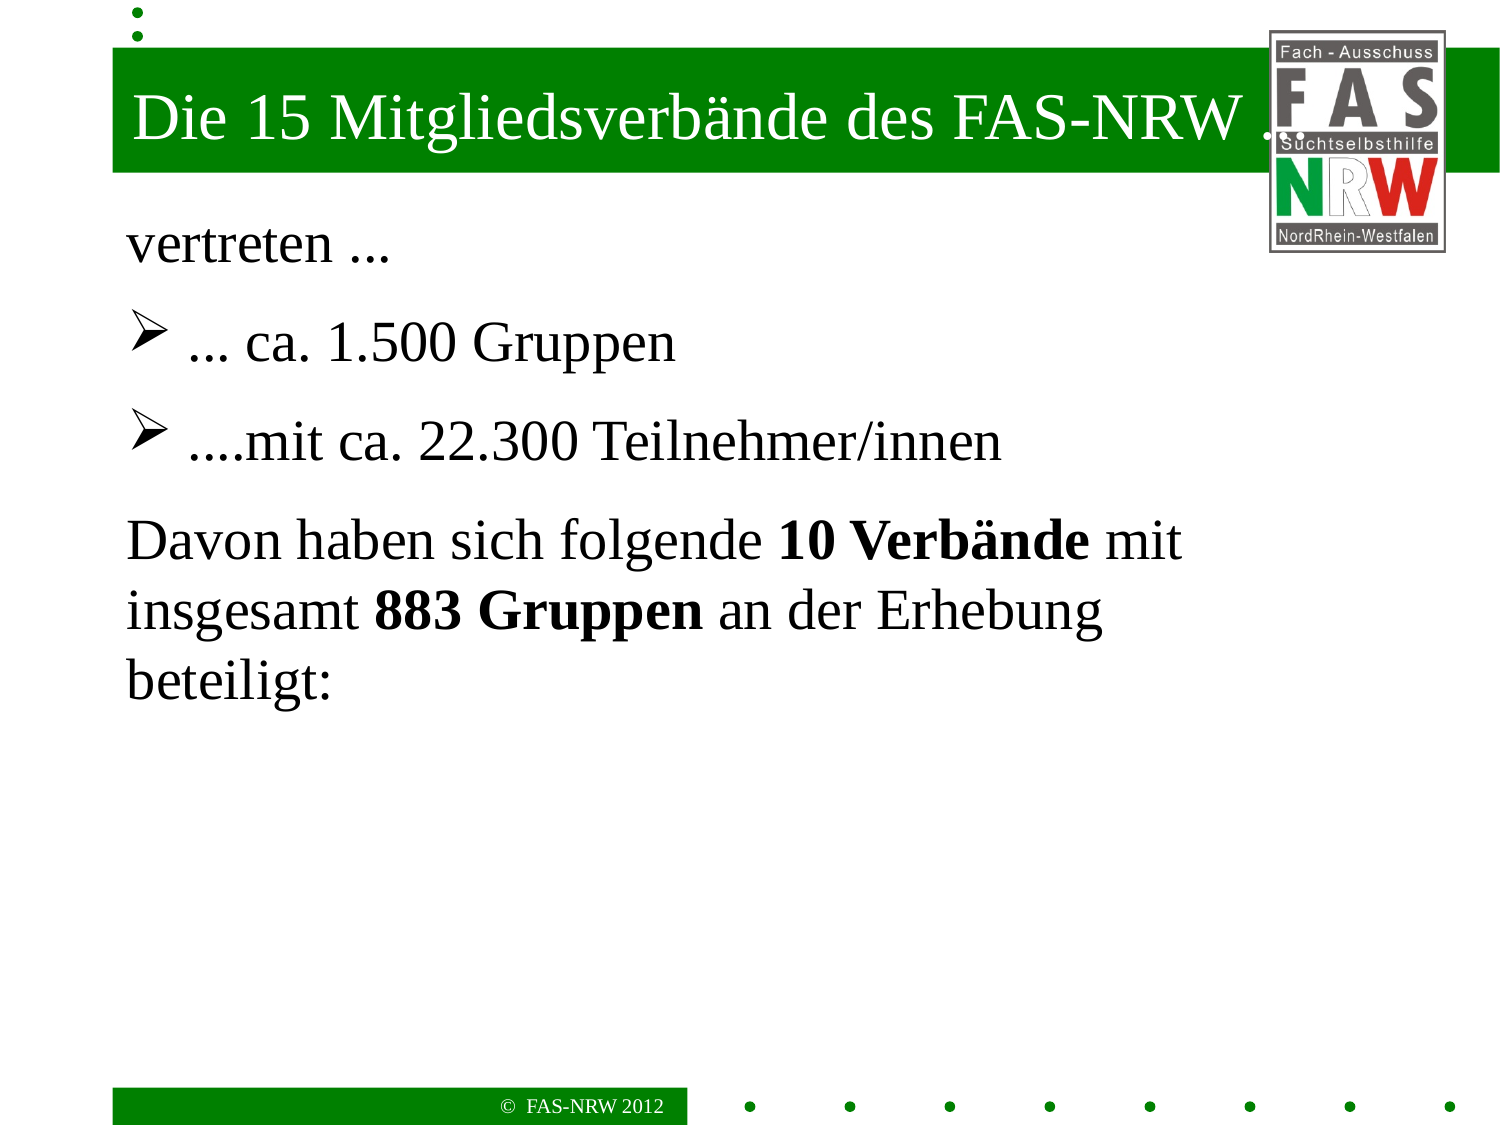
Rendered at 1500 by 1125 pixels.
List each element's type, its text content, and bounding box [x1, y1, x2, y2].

title Die 15 Mitgliedsverbände des FAS-NRW ... [100, 18, 1376, 207]
text_box vertreten ... ... ca. 1.500 Gruppen ....mit ca. 22.300 Teilnehmer/innen Davon haben sich folgende 10 Verbände mit insgesamt 883 Gruppen an der Erhebung beteiligt: [112, 196, 1325, 719]
picture [1325, 30, 1446, 253]
